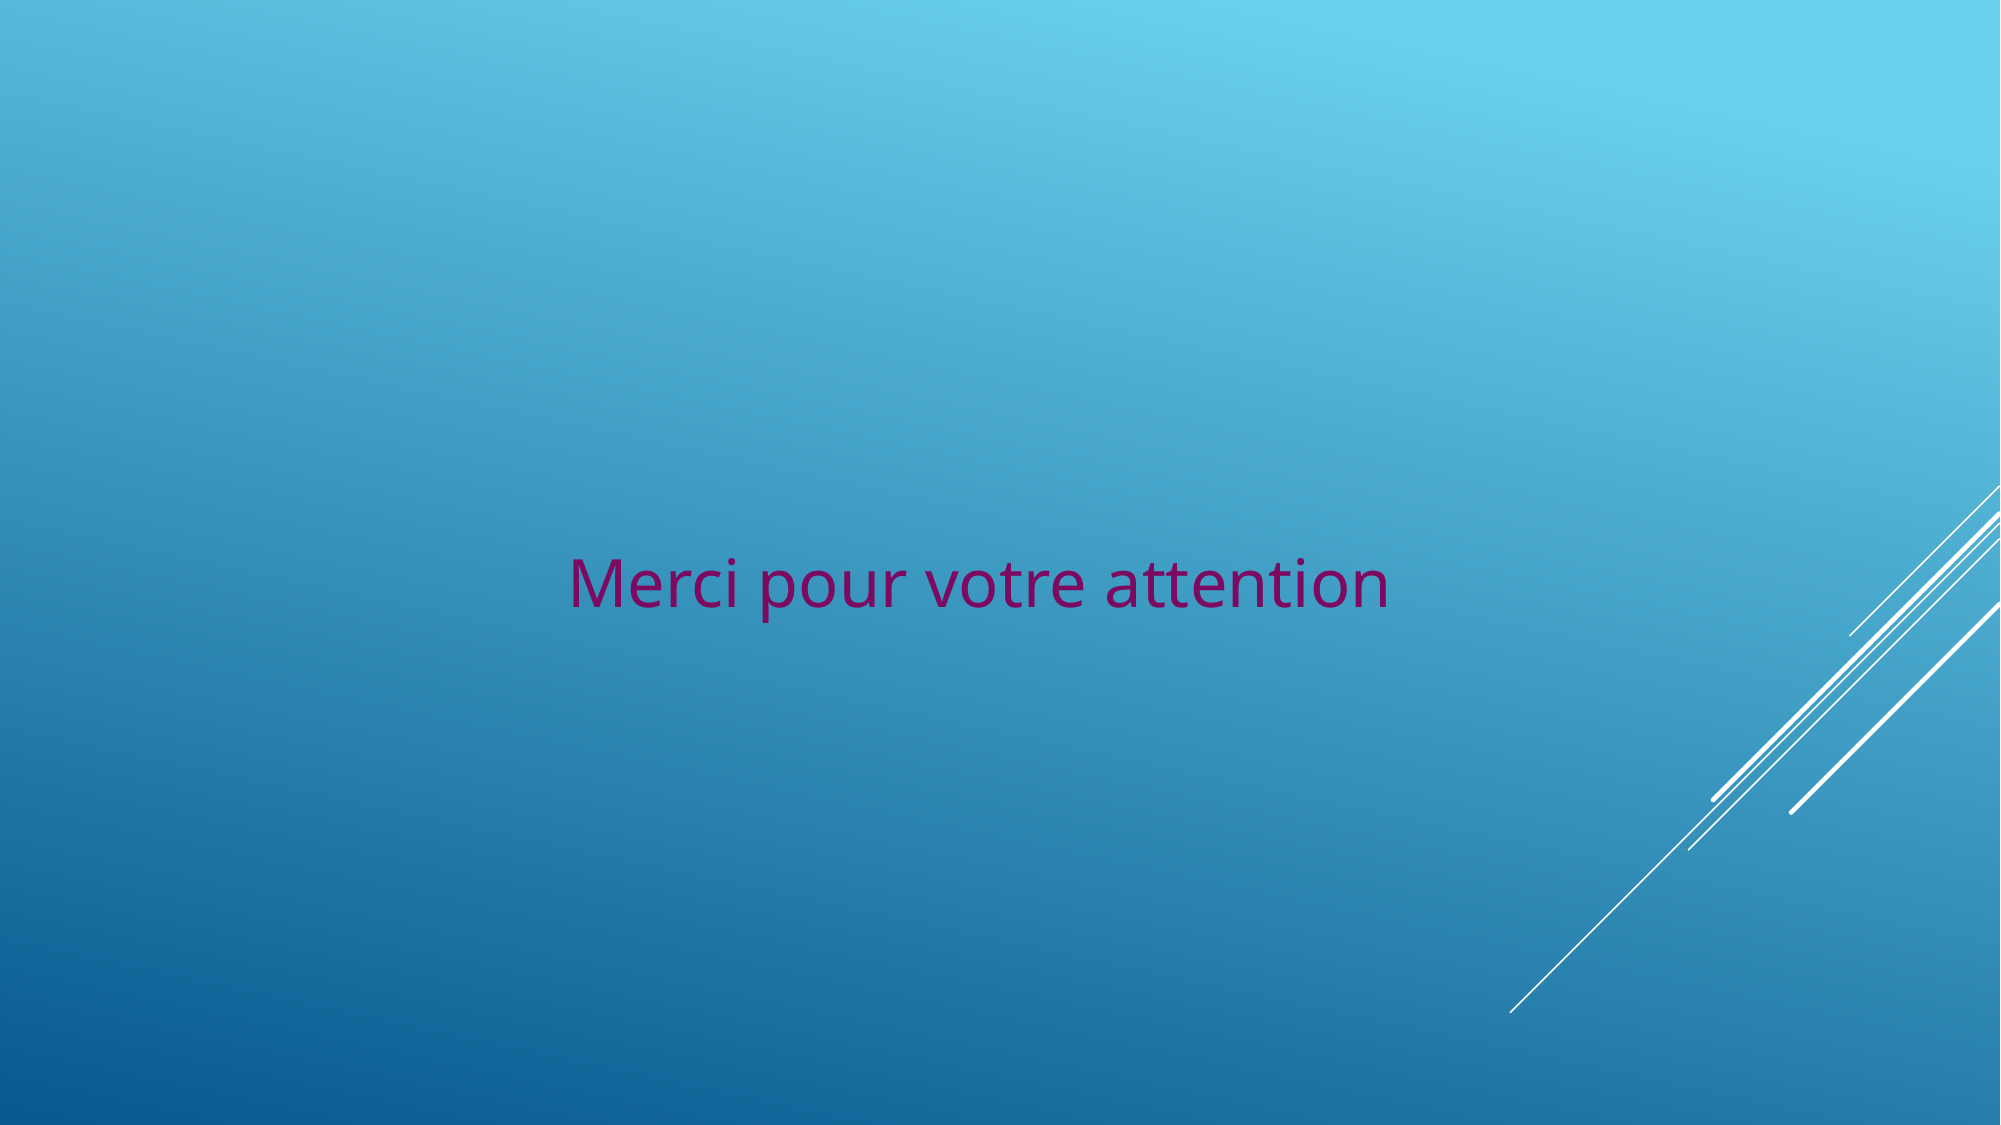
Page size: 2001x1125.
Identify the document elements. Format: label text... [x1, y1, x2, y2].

list Merci pour votre attention [207, 367, 1680, 795]
